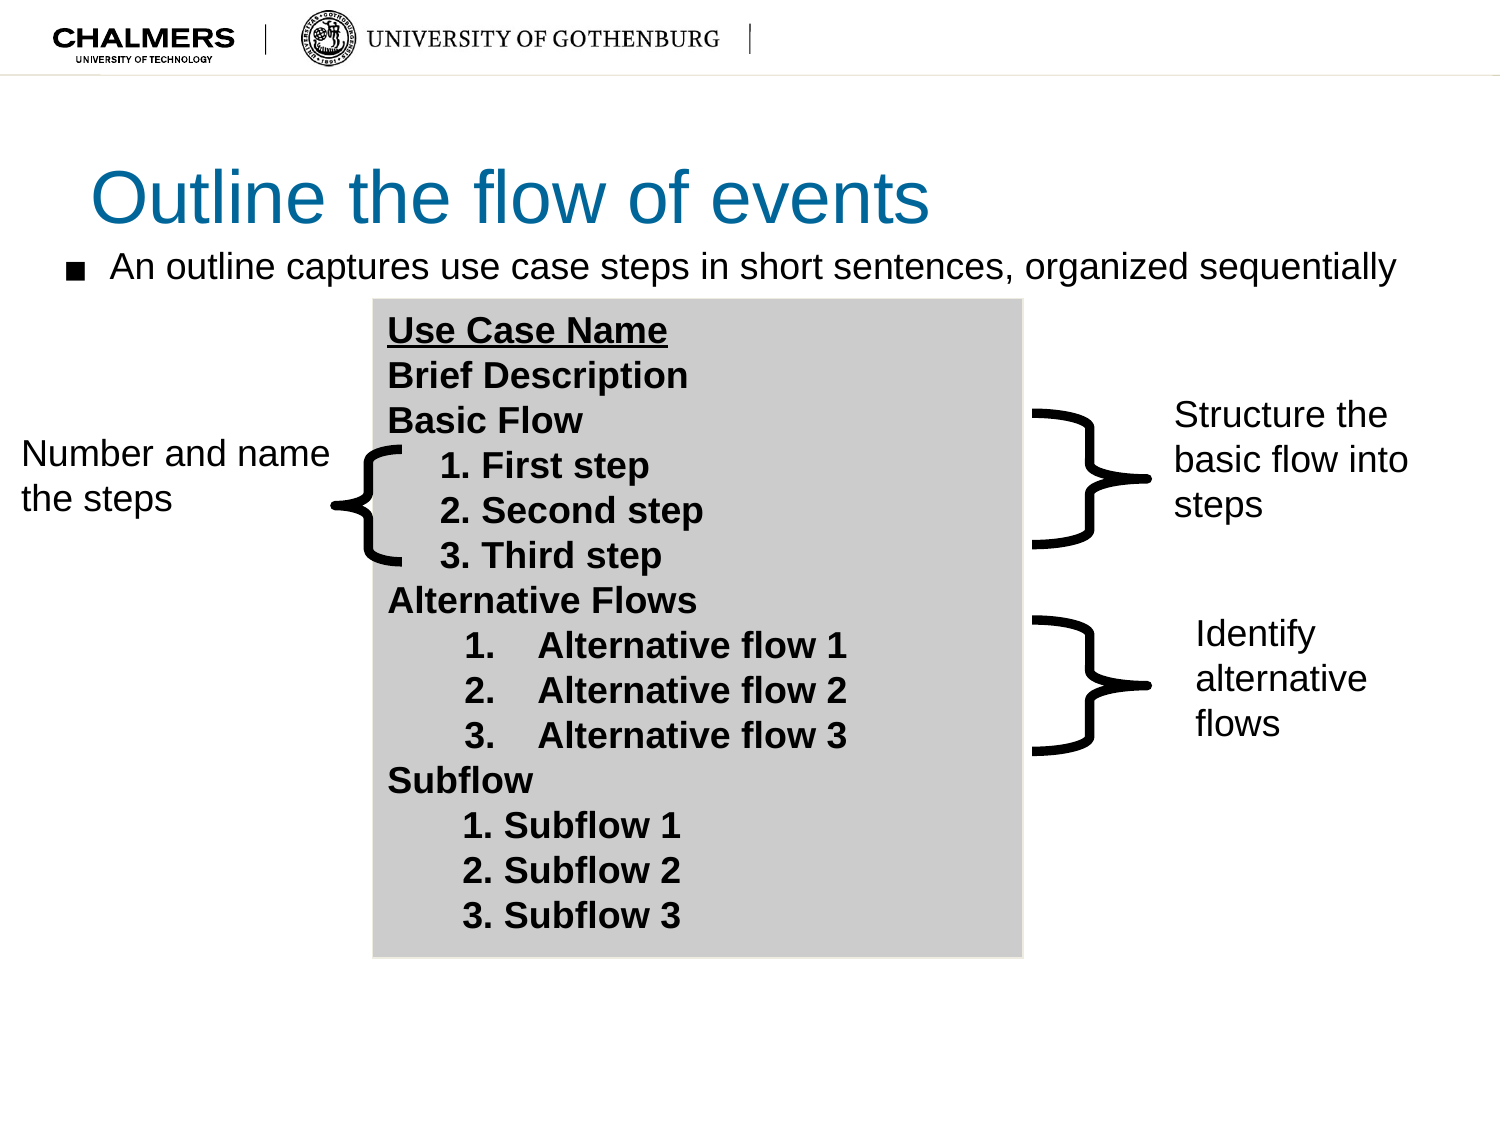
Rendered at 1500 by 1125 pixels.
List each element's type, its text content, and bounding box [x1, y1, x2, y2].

text_box [358, 449, 402, 562]
text_box Number and name the steps [3, 420, 358, 591]
text_box Use Case Name Brief Description Basic Flow 1. First step 2. Second step 3. Third step Alternative Flows Alternative flow 1 Alternative flow 2 Alternative flow 3 Subflow 1. Subflow 1 2. Subflow 2 3. Subflow 3 [372, 351, 1024, 959]
picture [301, 10, 720, 67]
text_box [1032, 619, 1148, 752]
text_box [1032, 413, 1148, 545]
text_box Identify alternative flows [1177, 600, 1500, 772]
text_box Structure the basic flow into steps [1156, 381, 1479, 605]
title Outline the flow of events [75, 123, 1425, 234]
text_box An outline captures use case steps in short sentences, organized sequentially [37, 234, 1450, 351]
